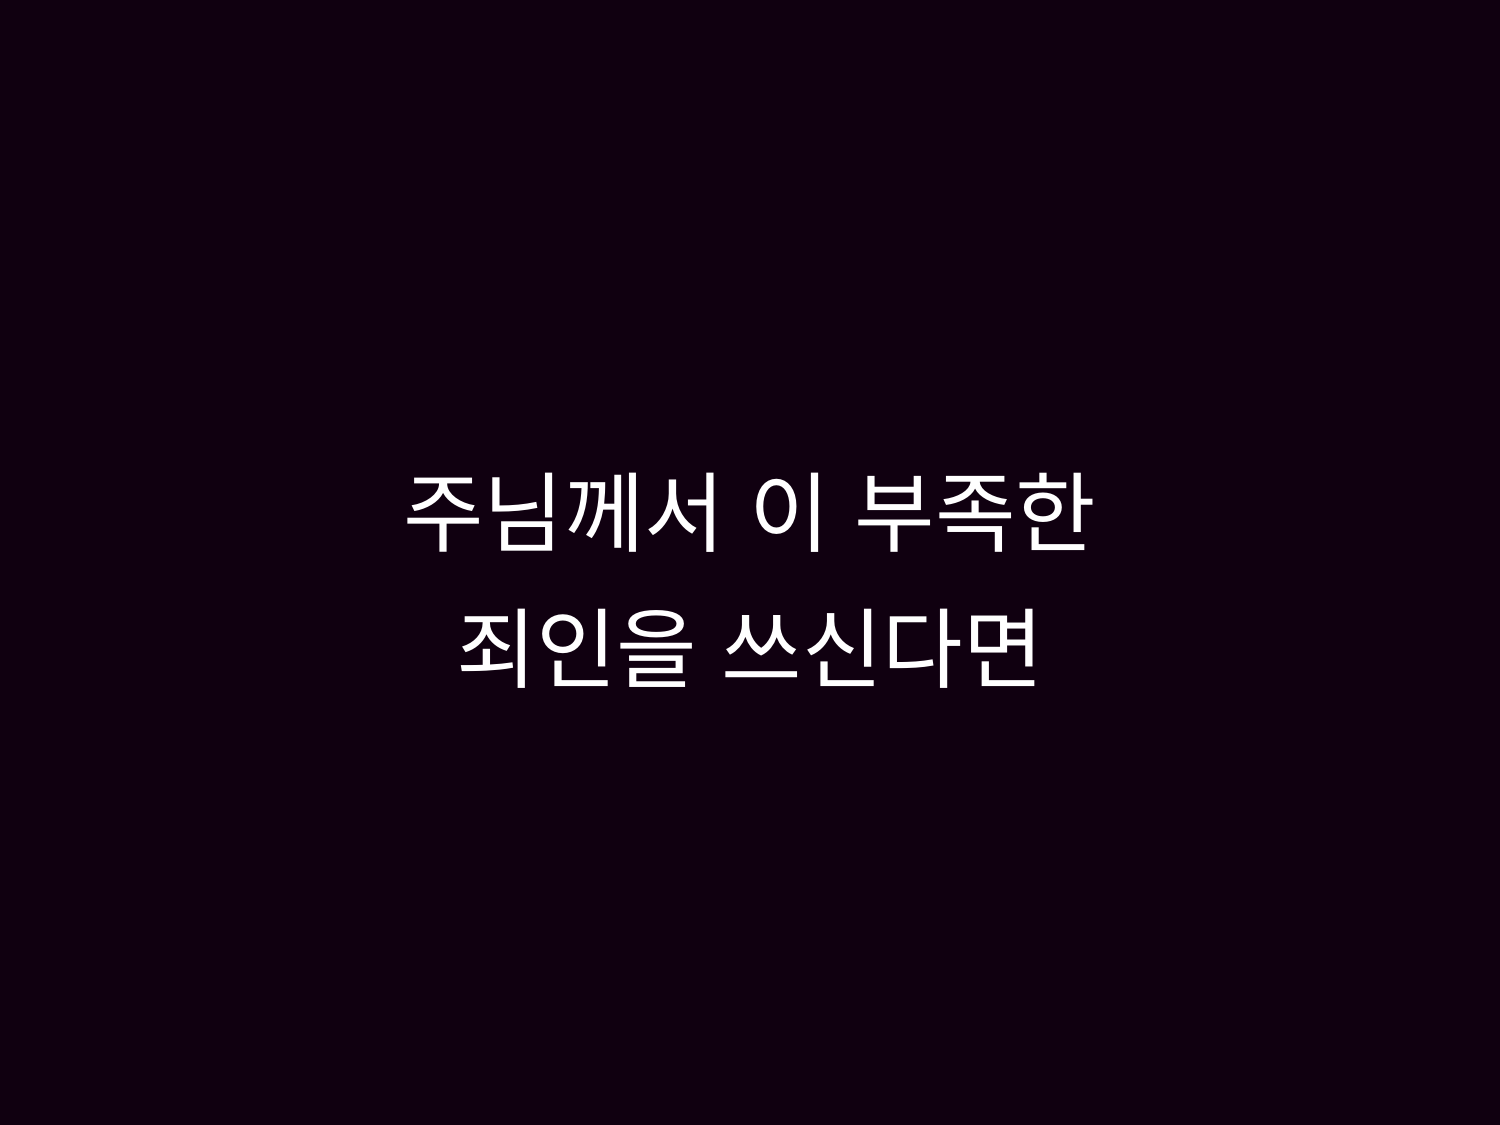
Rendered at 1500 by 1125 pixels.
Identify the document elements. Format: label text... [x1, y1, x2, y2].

title 주님께서 이 부족한 죄인을 쓰신다면 [0, 0, 1500, 1125]
